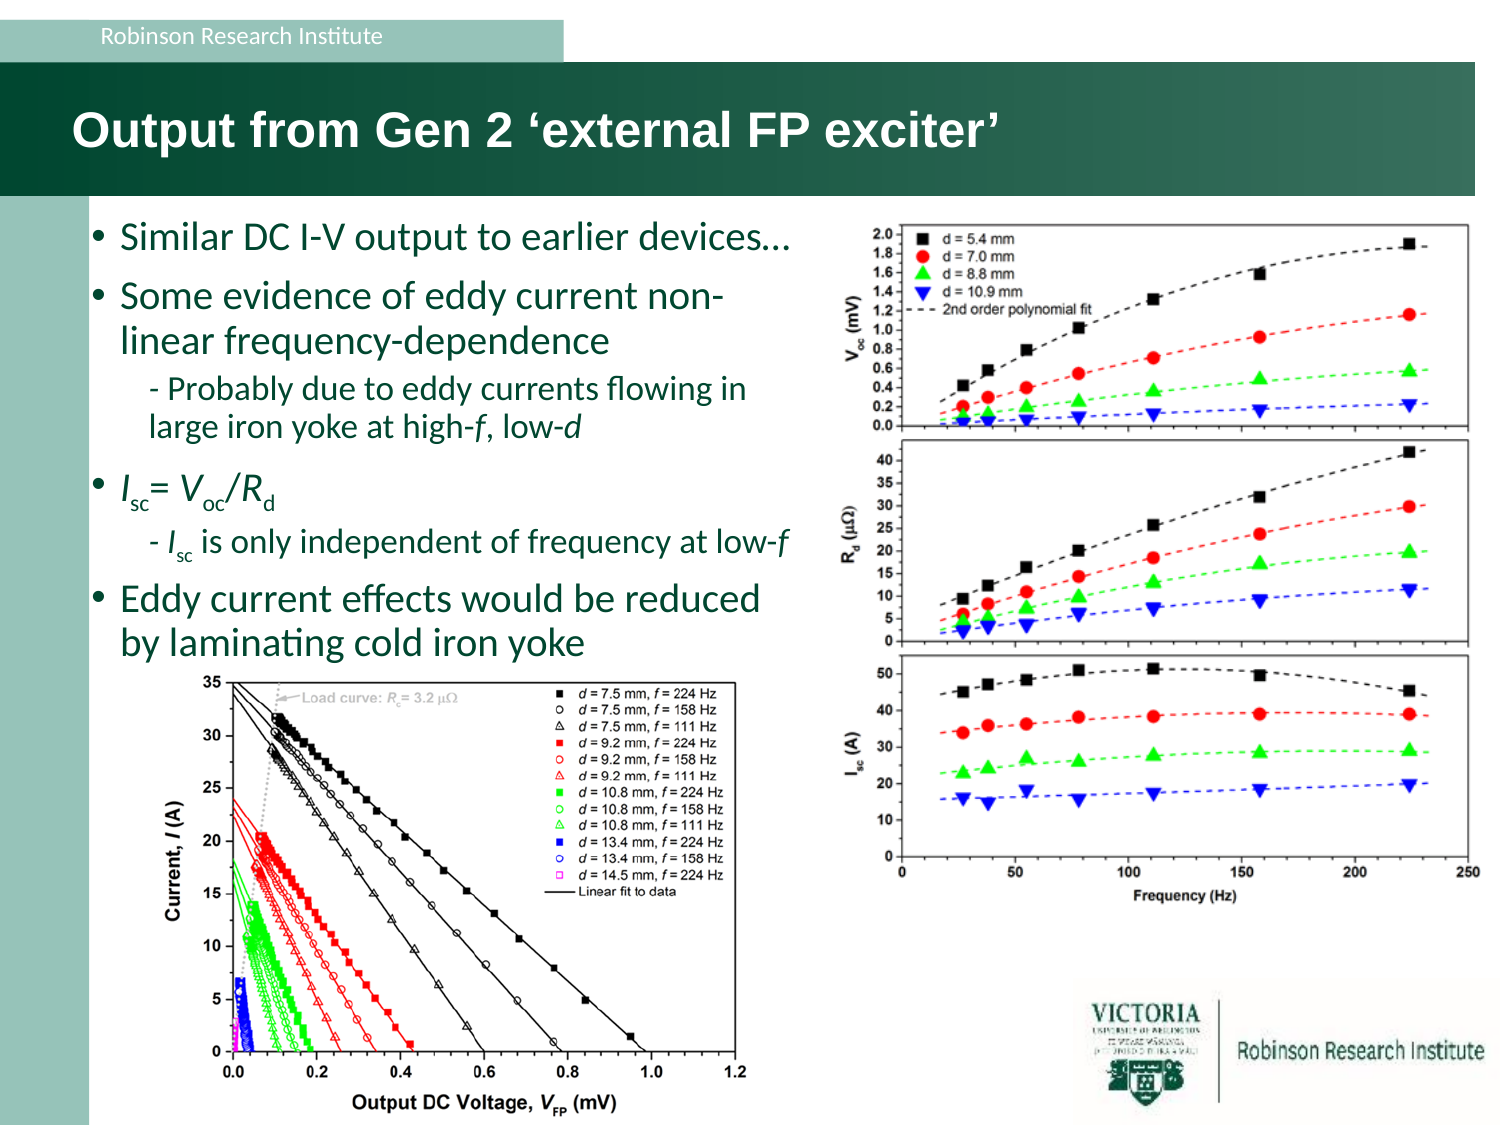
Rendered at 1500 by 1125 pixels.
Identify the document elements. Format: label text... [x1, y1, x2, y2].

picture [1073, 978, 1500, 1125]
text_box Similar DC I-V output to earlier devices… Some evidence of eddy current non-linear frequency-dependence - Probably due to eddy currents flowing in large iron yoke at high-f, low-d Isc= Voc/Rd - Isc is only independent of frequency at low-f Eddy current effects would be reduced by laminating cold iron yoke [76, 208, 821, 713]
picture [821, 208, 1500, 914]
text_box Output from Gen 2 ‘external FP exciter’ [56, 89, 1017, 165]
picture [149, 664, 760, 1125]
